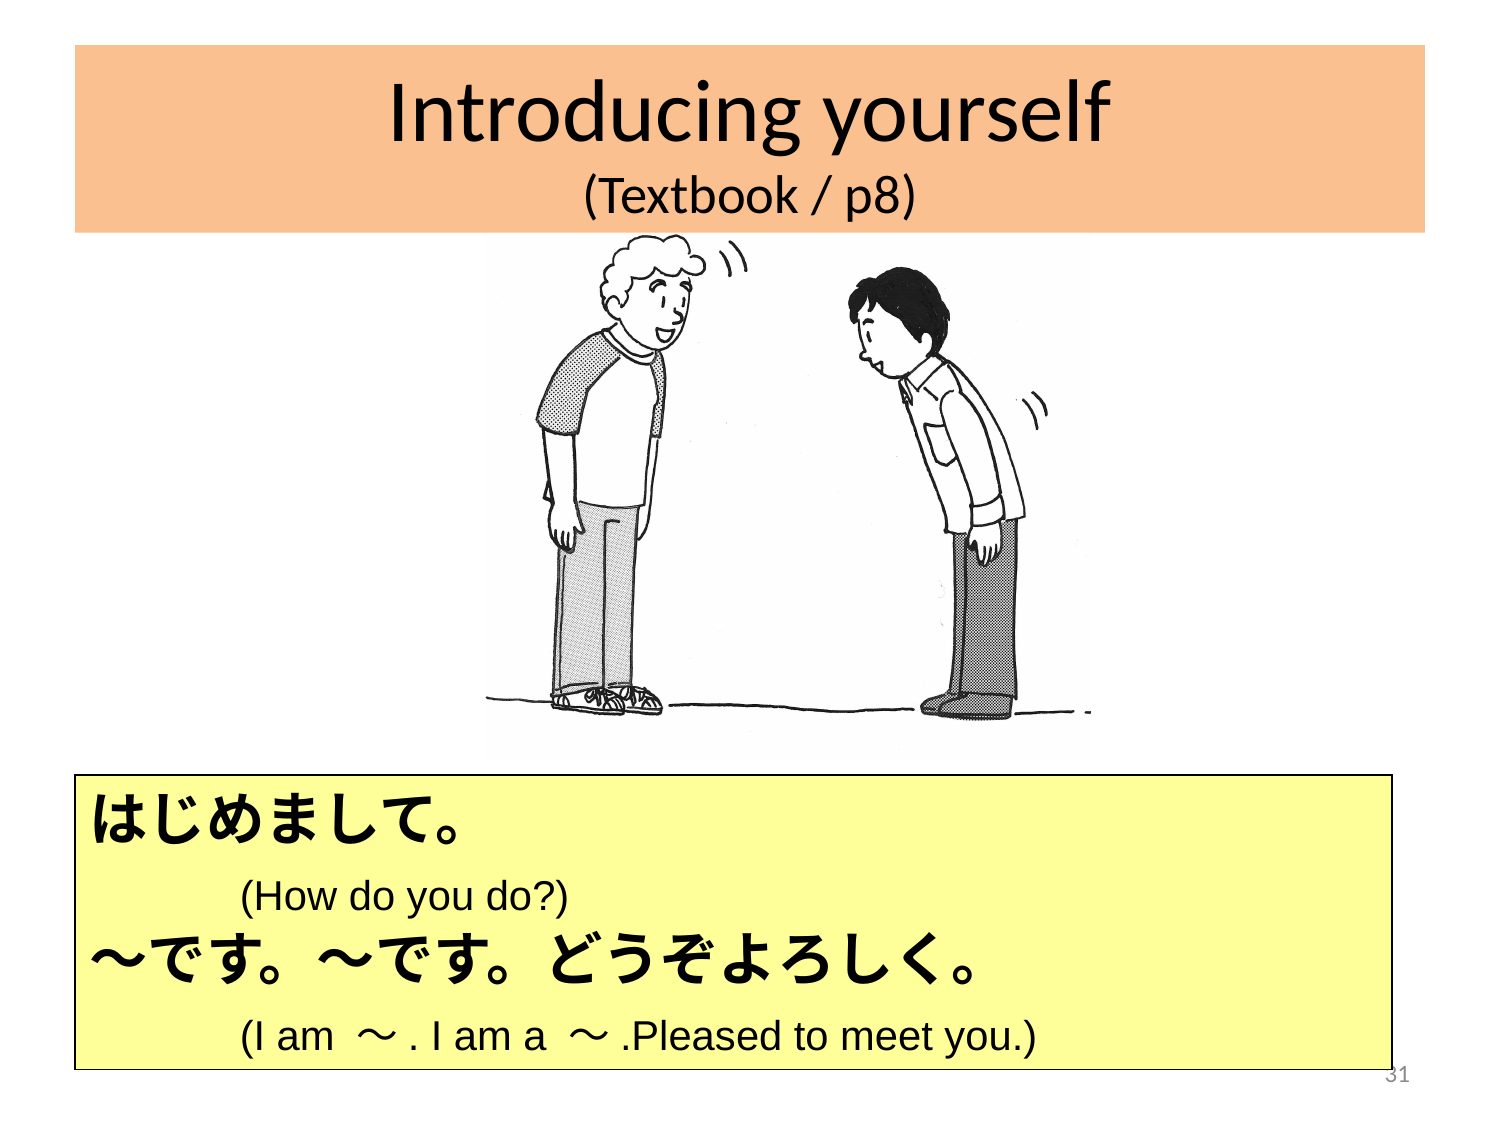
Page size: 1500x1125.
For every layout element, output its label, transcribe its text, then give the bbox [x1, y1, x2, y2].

text_box はじめまして。 (How do you do?) ～です。～です。どうぞよろしく。 (I am ～. I am a ～.Pleased to meet you.) [75, 774, 1392, 1070]
slide_number 31 [1074, 1042, 1425, 1103]
picture [483, 232, 1091, 760]
title Introducing yourself (Textbook / p8) [75, 45, 1425, 233]
